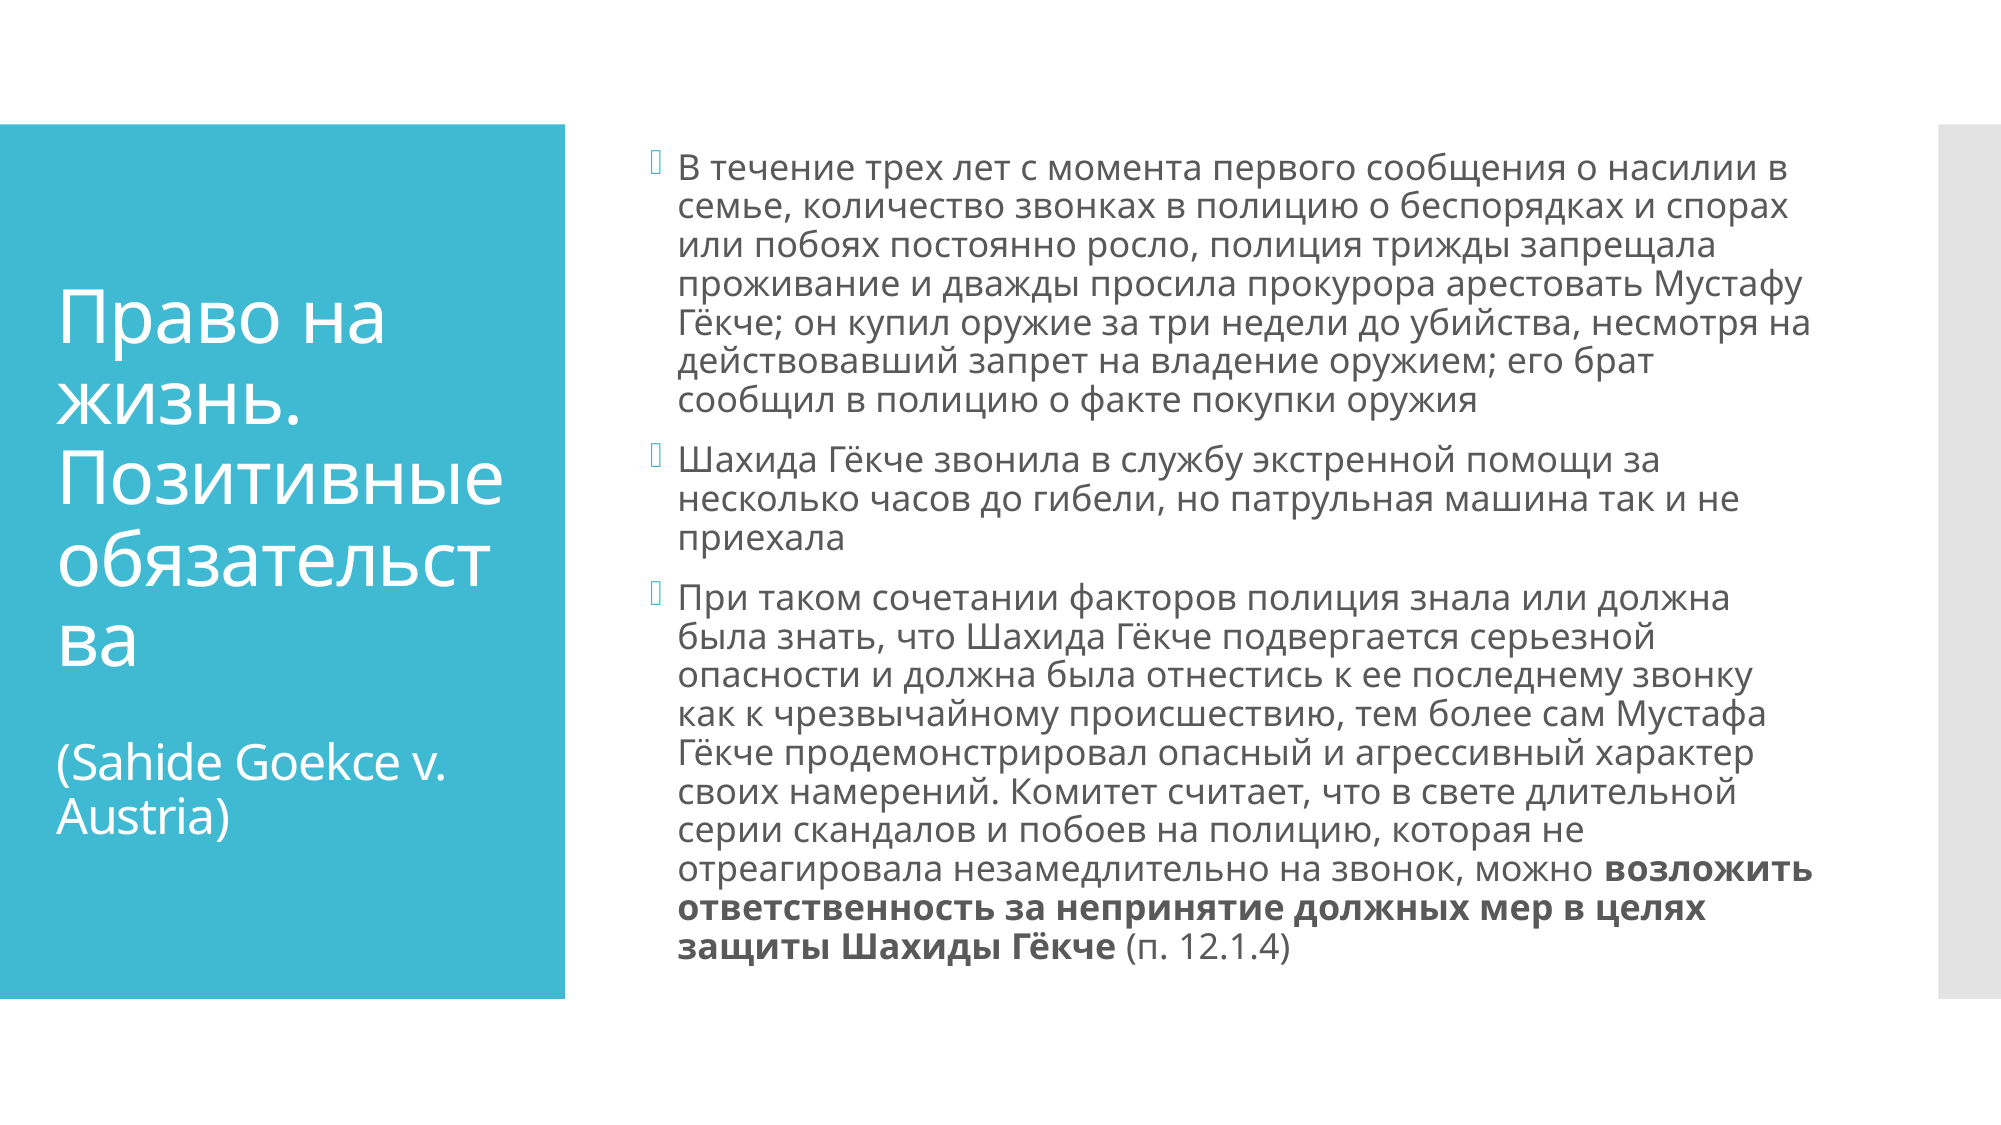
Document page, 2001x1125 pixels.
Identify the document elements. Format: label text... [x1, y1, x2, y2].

title Право на жизнь. Позитивные обязательства (Sahide Goekce v. Austria) [41, 184, 525, 940]
list В течение трех лет с момента первого сообщения о насилии в семье, количество звонках в полицию о беспорядках и спорах или побоях постоянно росло, полиция трижды запрещала проживание и дважды просила прокурора арестовать Мустафу Гёкче; он купил оружие за три недели до убийства, несмотря на действовавший запрет на владение оружием; его брат сообщил в полицию о факте покупки оружия Шахида Гёкче звонила в службу экстренной помощи за несколько часов до гибели, но патрульная машина так и не приехала При таком сочетании факторов полиция знала или должна была знать, что Шахида Гёкче подвергается серьезной опасности и должна была отнестись к ее последнему звонку как к чрезвычайному происшествию, тем более сам Мустафа Гёкче продемонстрировал опасный и агрессивный характер своих намерений. Комитет считает, что в свете длительной серии скандалов и побоев на полицию, которая не отреагировала незамедлительно на звонок, можно возложить ответственность за непринятие должных мер в целях защиты Шахиды Гёкче (п. 12.1.4) [634, 141, 1835, 982]
